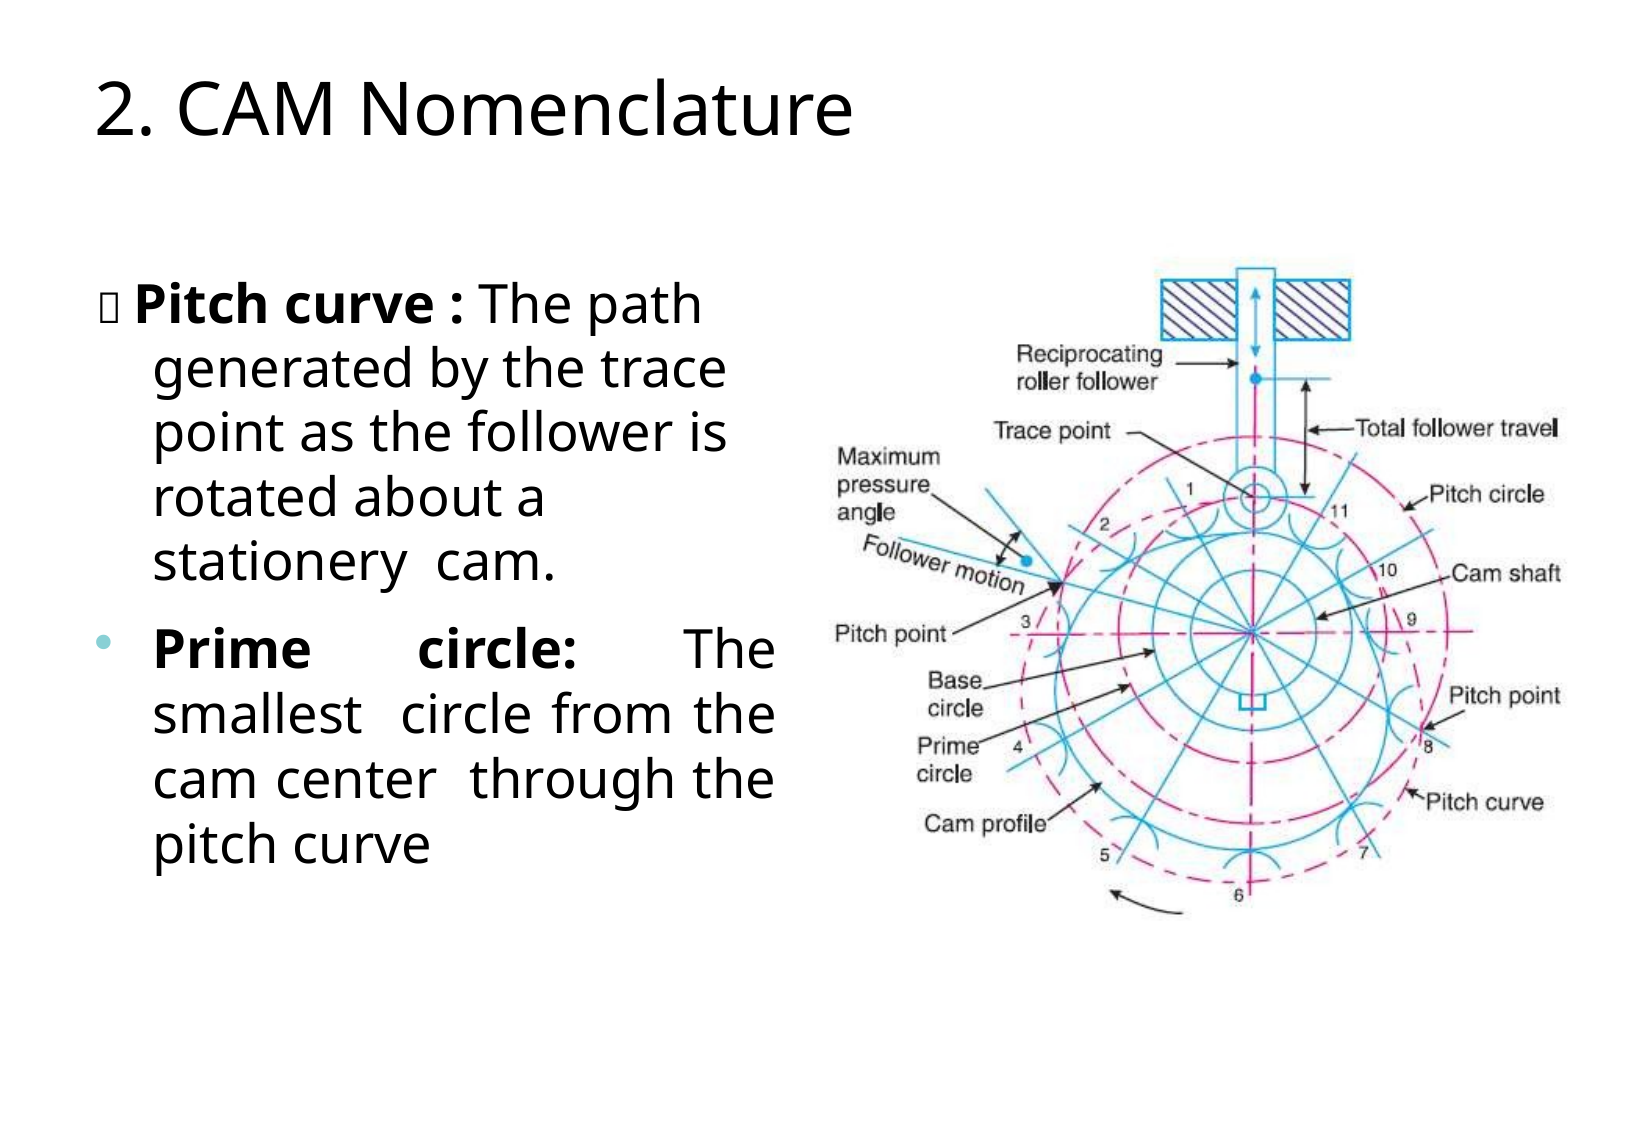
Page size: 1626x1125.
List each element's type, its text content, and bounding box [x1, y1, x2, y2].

text_box [779, 232, 1625, 935]
title 2. CAM Nomenclature [92, 9, 950, 200]
text_box  Pitch curve : The path generated by the trace point as the follower is rotated about a stationery cam. Prime circle: The smallest circle from the cam center through the pitch curve [94, 269, 779, 875]
